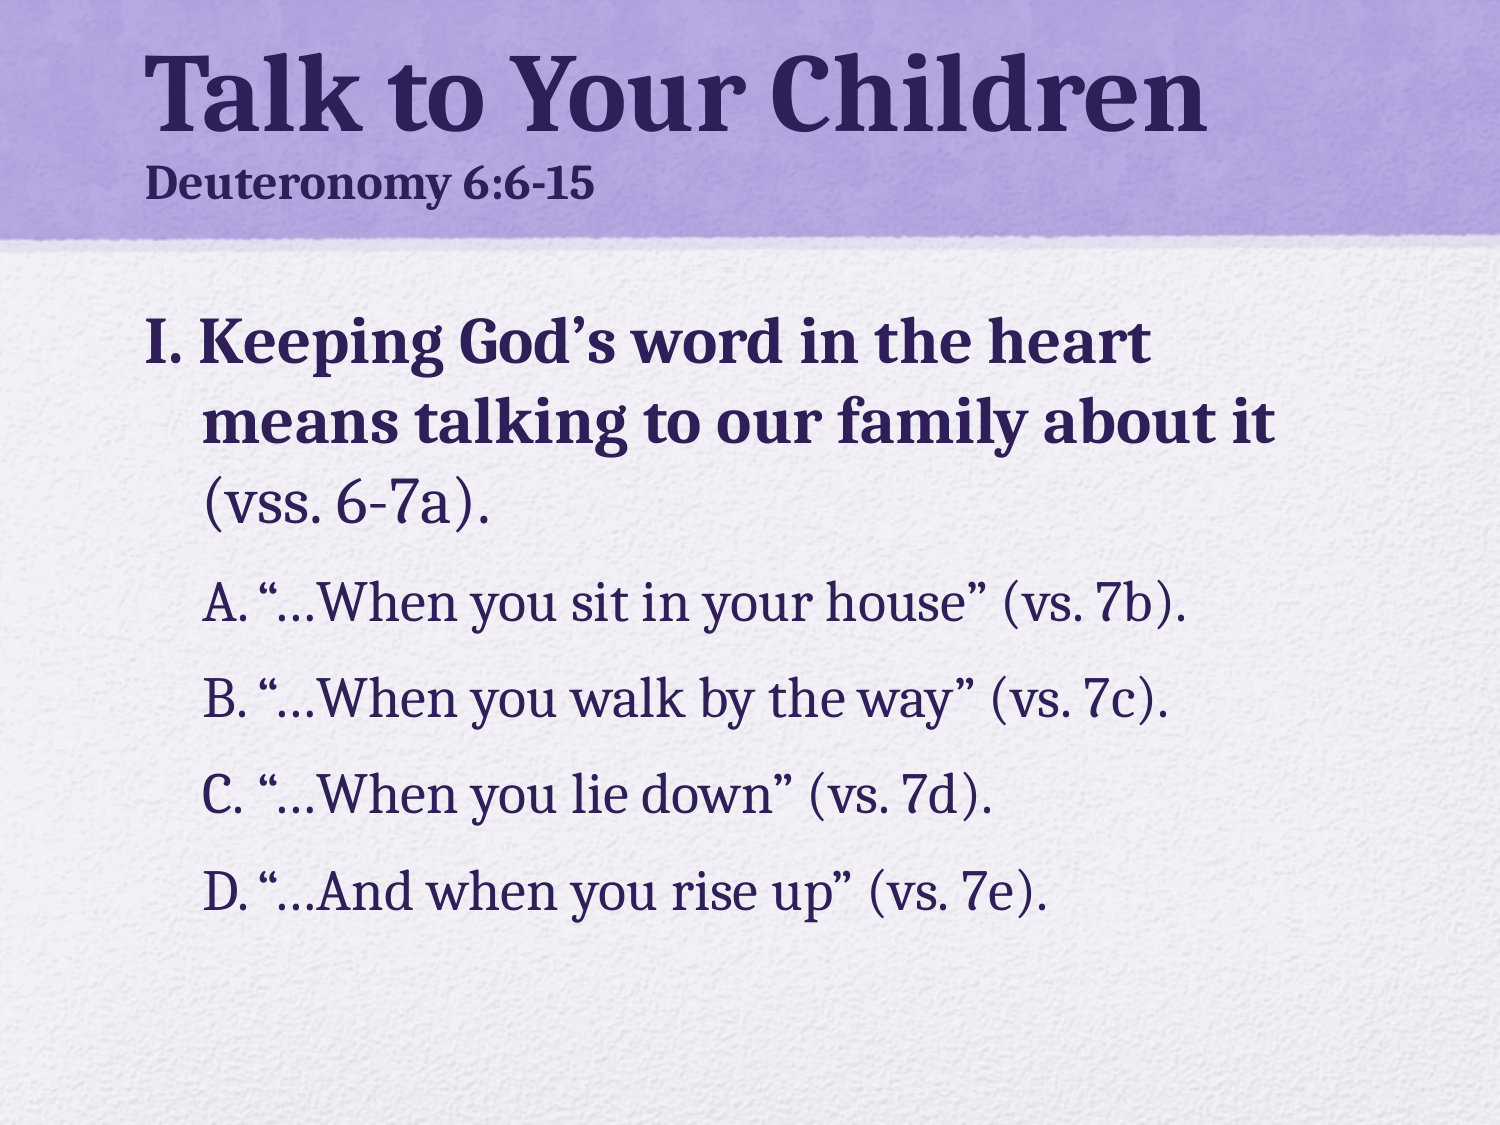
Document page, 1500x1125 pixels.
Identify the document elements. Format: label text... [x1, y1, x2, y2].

title Talk to Your Children Deuteronomy 6:6-15 [129, 6, 1372, 239]
list I. Keeping God’s word in the heart means talking to our family about it (vss. 6-7a). A. “…When you sit in your house” (vs. 7b). B. “…When you walk by the way” (vs. 7c). C. “…When you lie down” (vs. 7d). D. “…And when you rise up” (vs. 7e). [129, 288, 1372, 993]
picture [0, 225, 1500, 1125]
